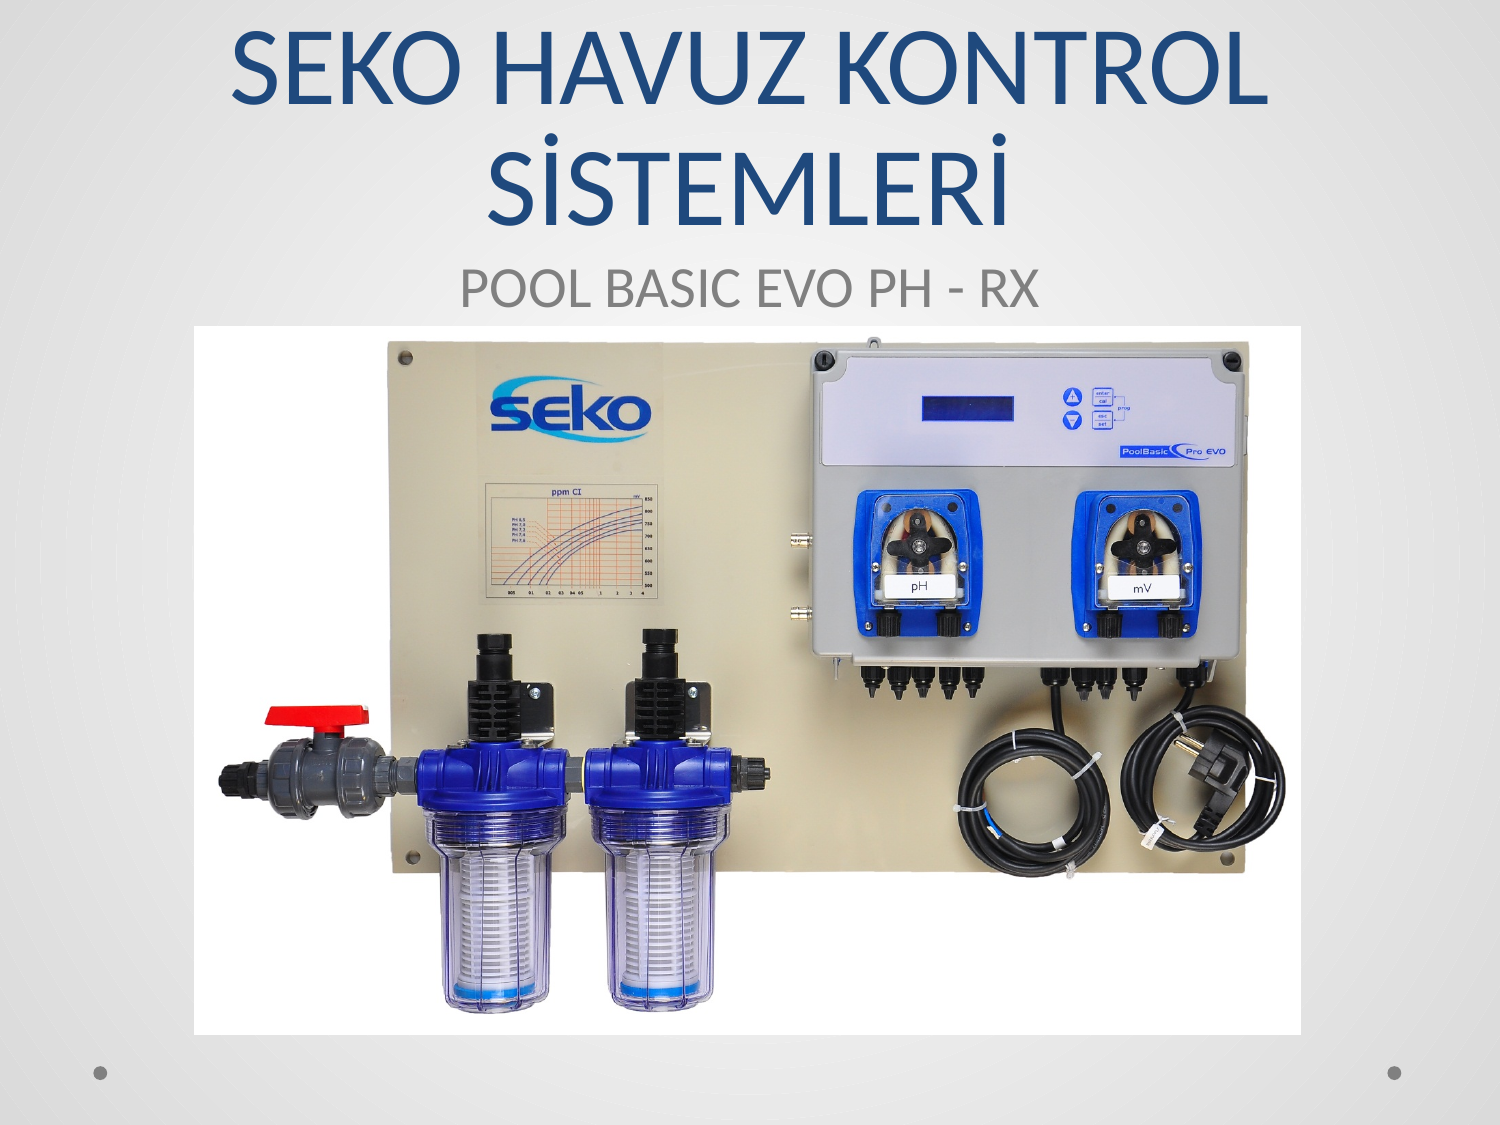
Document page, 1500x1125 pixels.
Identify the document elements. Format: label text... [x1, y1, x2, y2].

title SEKO HAVUZ KONTROL SİSTEMLERİ [75, 0, 1425, 231]
text_box POOL BASIC EVO PH - RX [75, 231, 1426, 327]
picture [194, 326, 1301, 1036]
